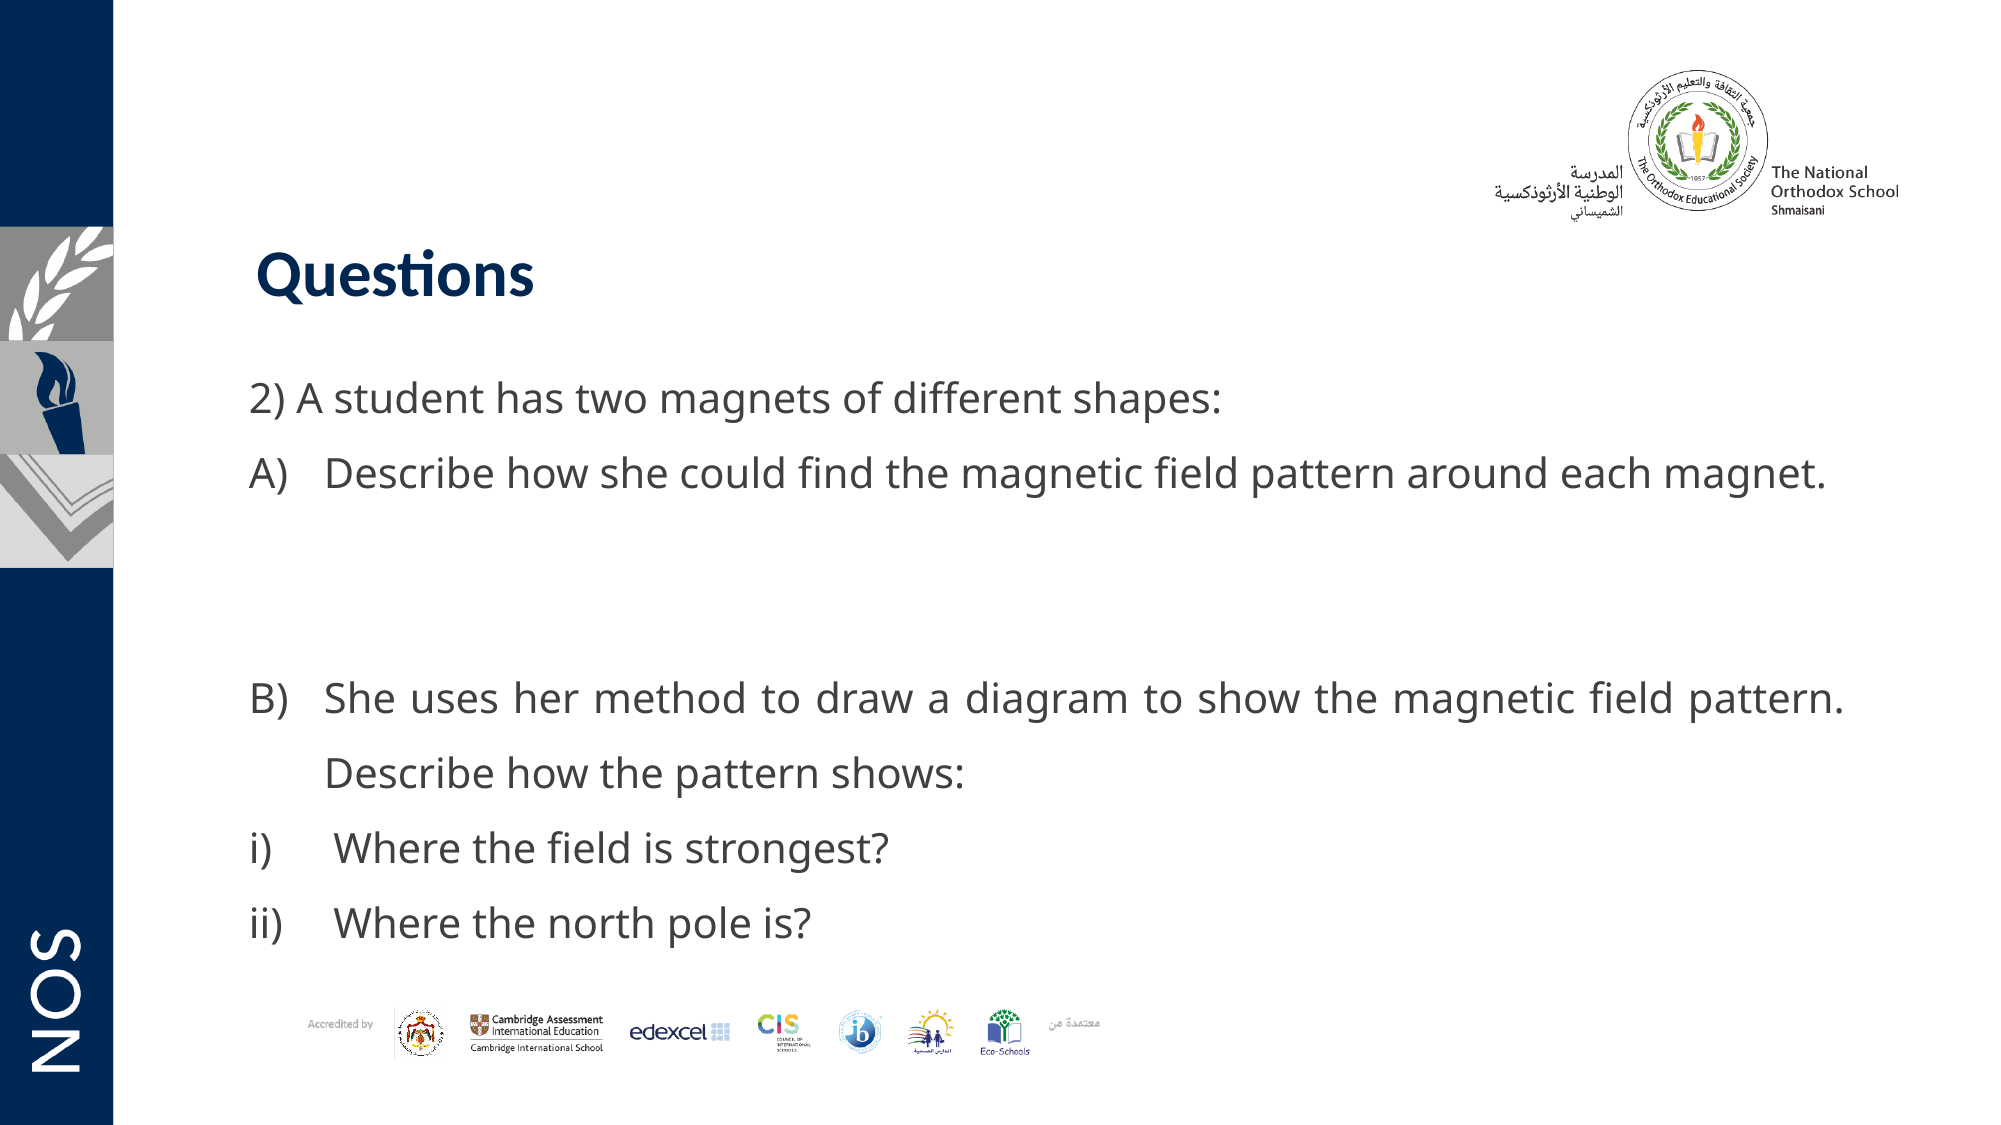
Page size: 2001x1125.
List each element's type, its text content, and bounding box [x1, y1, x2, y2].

picture [1495, 70, 1899, 223]
text_box Questions [335, 221, 543, 317]
picture [0, 0, 1100, 1125]
text_box 2) A student has two magnets of different shapes: Describe how she could find the magnetic field pattern around each magnet. She uses her method to draw a diagram to show the magnetic field pattern. Describe how the pattern shows: Where the field is strongest? Where the north pole is? [335, 339, 1853, 1125]
